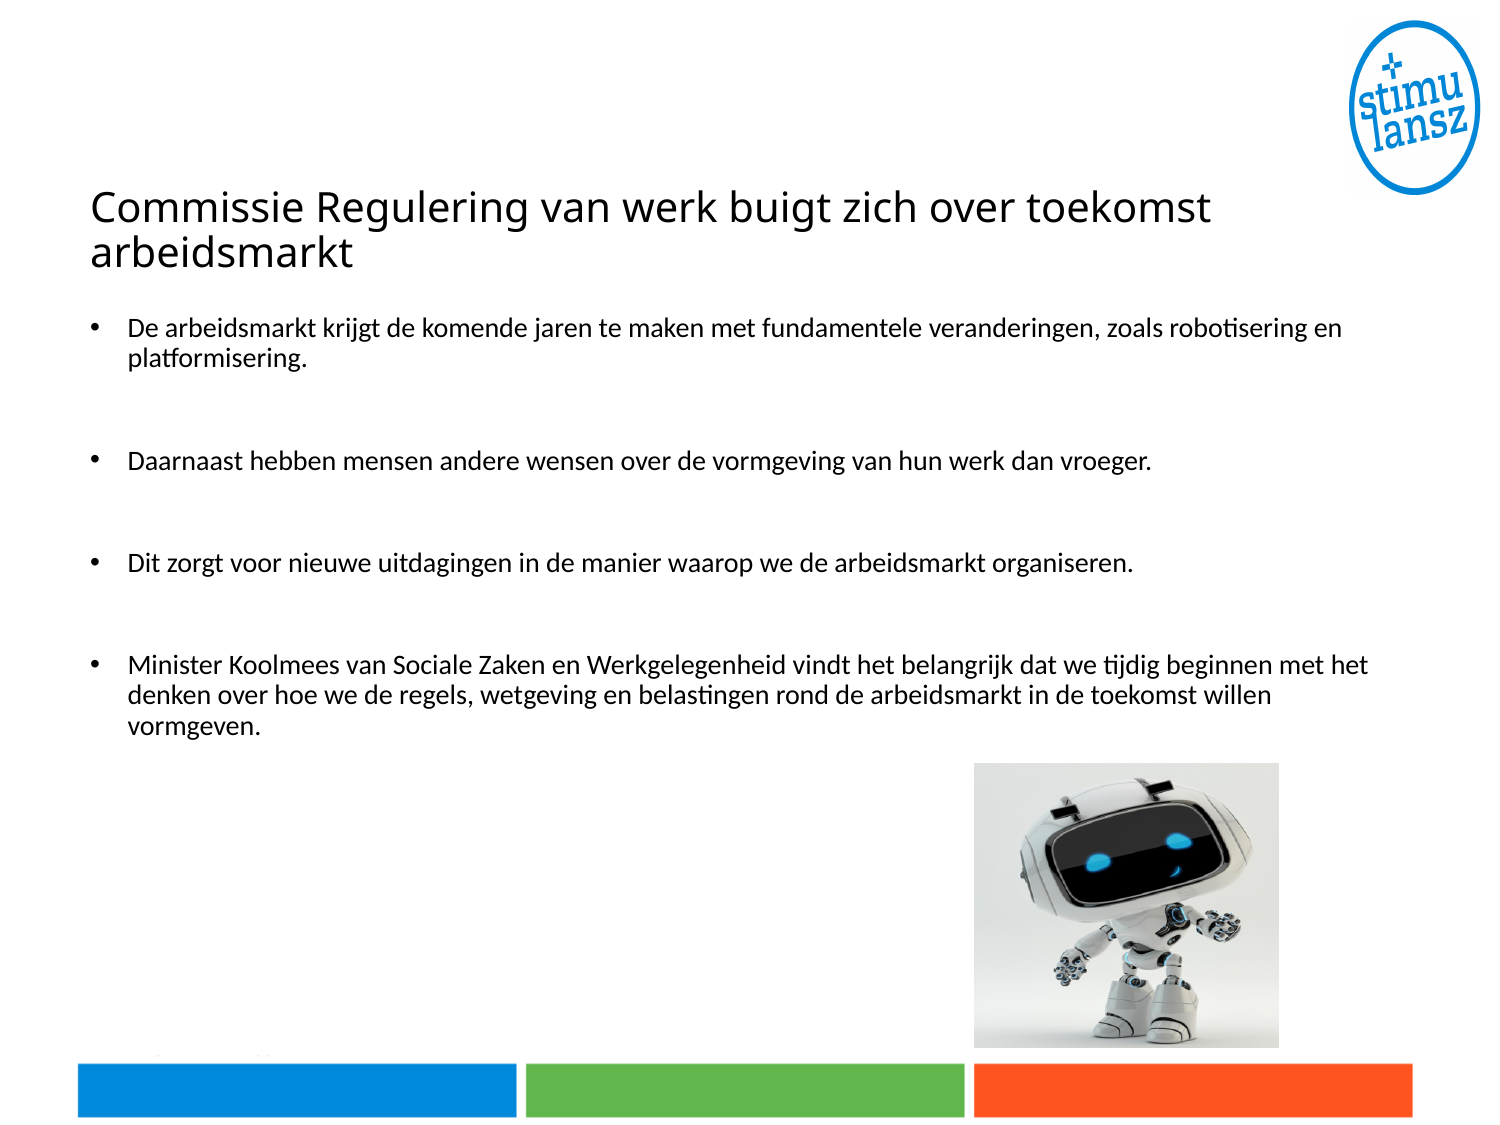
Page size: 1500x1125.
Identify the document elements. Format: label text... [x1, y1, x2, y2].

picture [974, 763, 1279, 1048]
list De arbeidsmarkt krijgt de komende jaren te maken met fundamentele veranderingen, zoals robotisering en platformisering. Daarnaast hebben mensen andere wensen over de vormgeving van hun werk dan vroeger. Dit zorgt voor nieuwe uitdagingen in de manier waarop we de arbeidsmarkt organiseren. Minister Koolmees van Sociale Zaken en Werkgelegenheid vindt het belangrijk dat we tijdig beginnen met het denken over hoe we de regels, wetgeving en belastingen rond de arbeidsmarkt in de toekomst willen vormgeven. [75, 305, 1425, 921]
title Commissie Regulering van werk buigt zich over toekomst arbeidsmarkt [75, 174, 1388, 288]
picture [70, 1055, 1421, 1125]
picture [1349, 19, 1481, 195]
